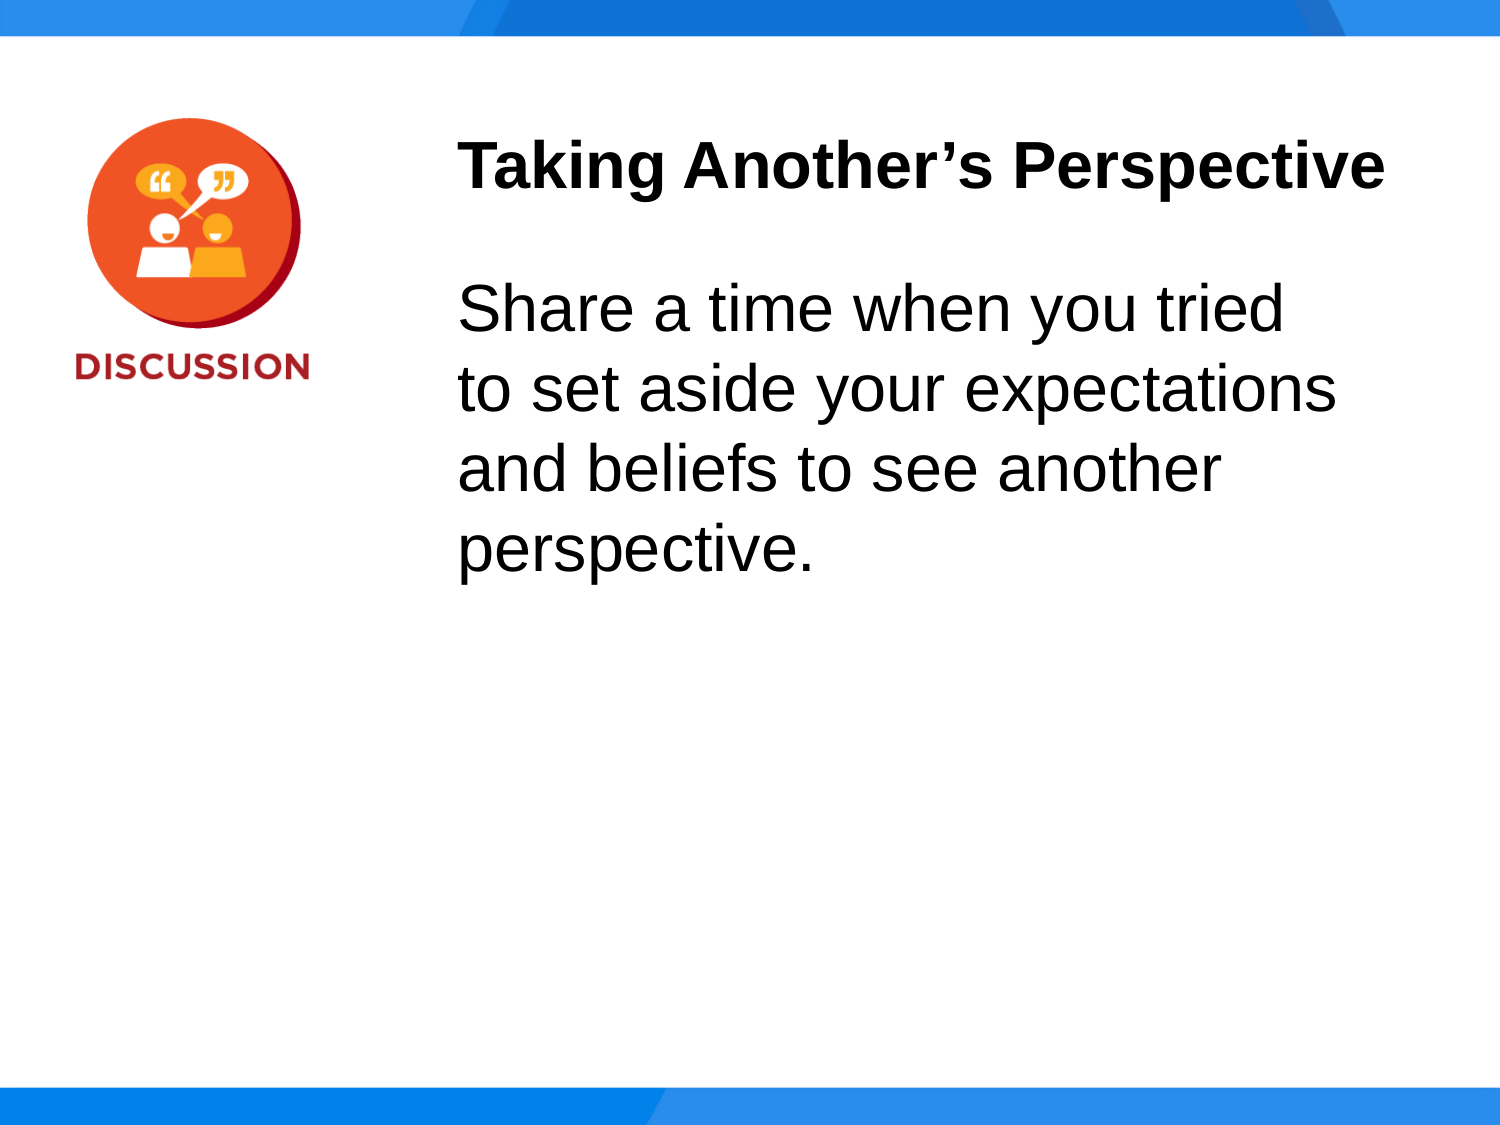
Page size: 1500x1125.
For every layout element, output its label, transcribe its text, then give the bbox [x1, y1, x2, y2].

list Taking Another’s Perspective Share a time when you tried to set aside your expectations and beliefs to see another perspective. [442, 114, 1478, 1062]
picture [0, 0, 1500, 1125]
